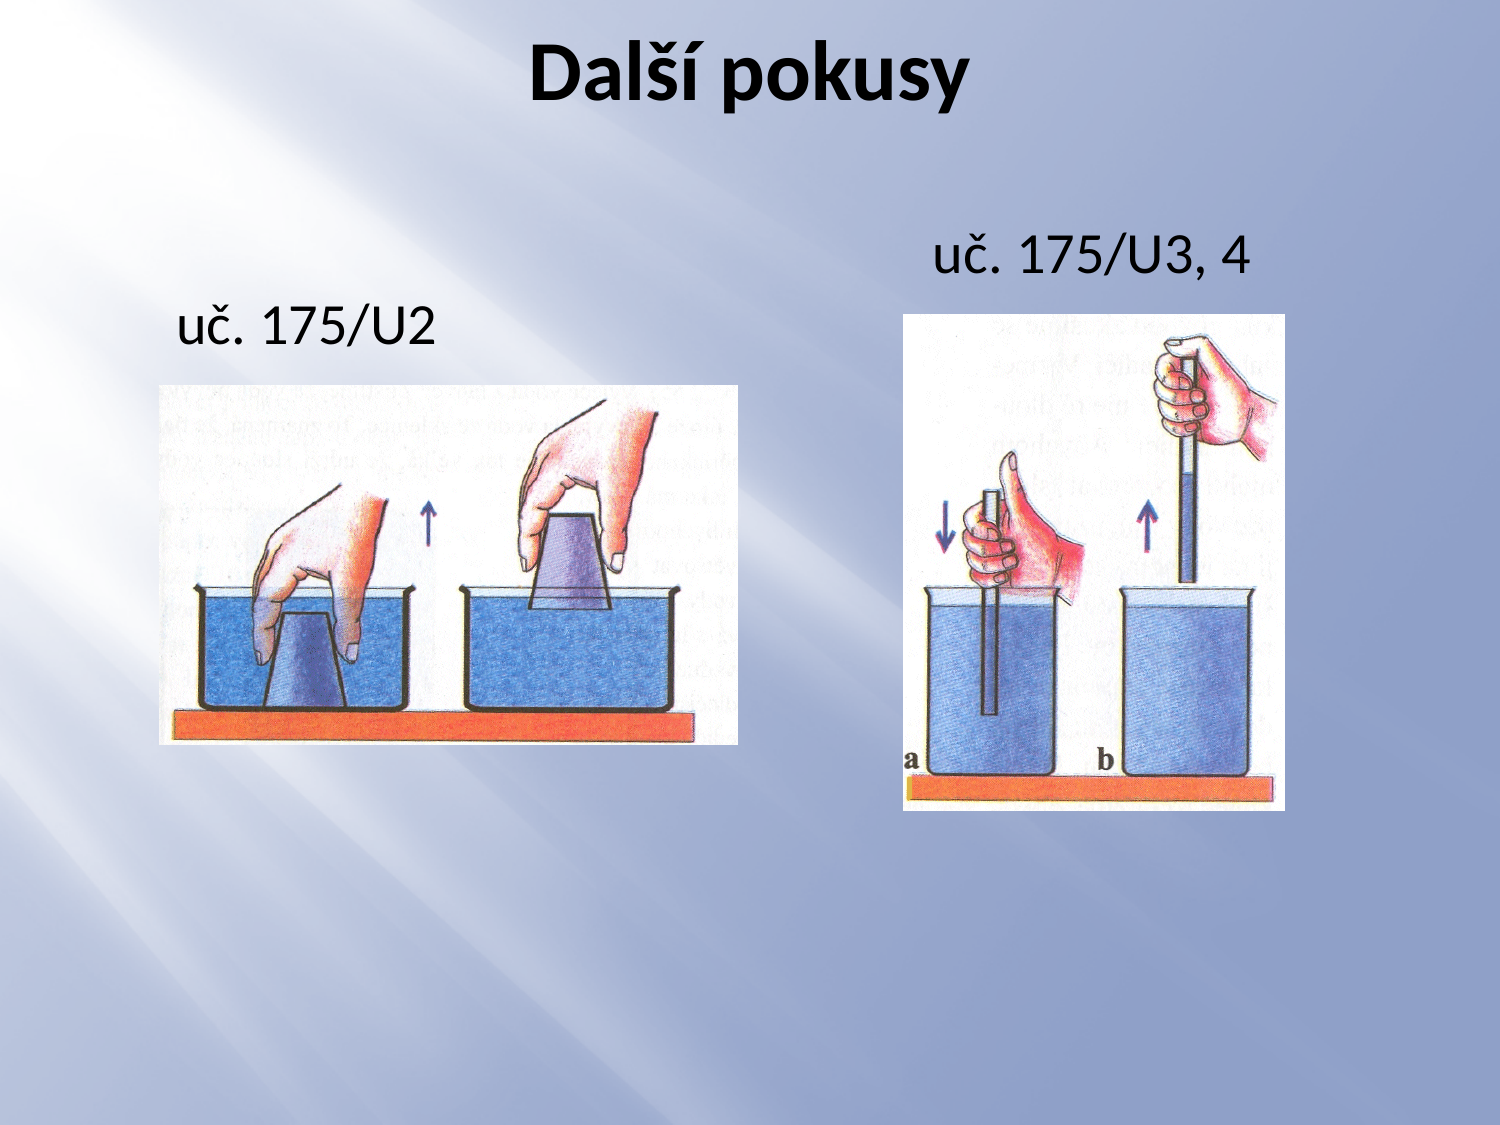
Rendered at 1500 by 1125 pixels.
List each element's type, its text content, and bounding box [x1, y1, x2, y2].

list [903, 314, 1285, 811]
text_box uč. 175/U3, 4 [918, 208, 1267, 293]
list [159, 385, 738, 745]
title Další pokusy [75, 0, 1425, 138]
text_box uč. 175/U2 [161, 278, 453, 364]
